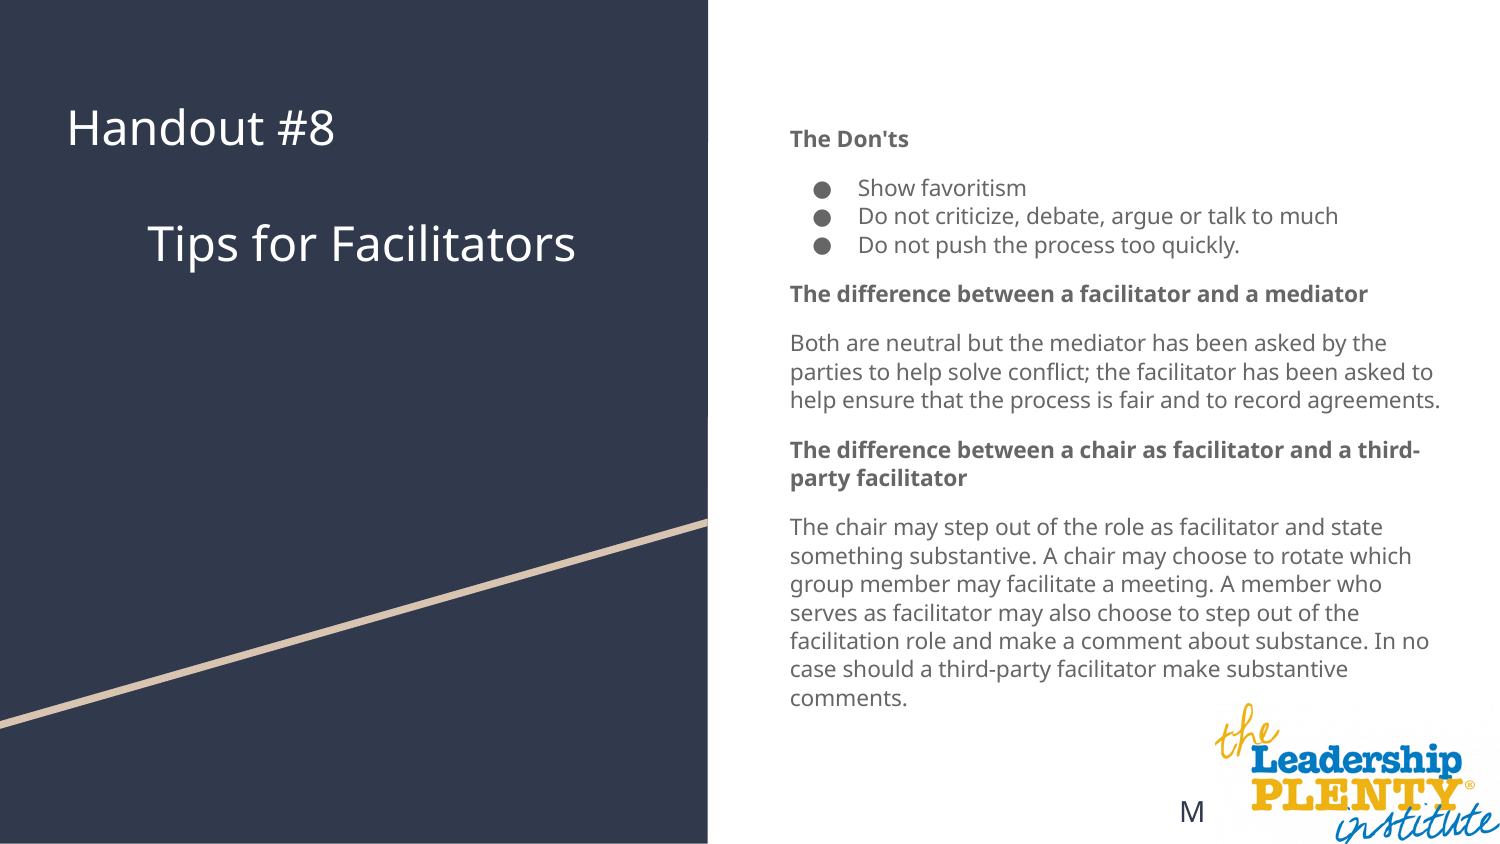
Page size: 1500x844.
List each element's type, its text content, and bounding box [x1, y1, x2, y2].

picture [1215, 703, 1500, 844]
title Handout #8 Tips for Facilitators [51, 82, 673, 755]
list The Don'ts Show favoritism Do not criticize, debate, argue or talk to much Do not push the process too quickly. The difference between a facilitator and a mediator Both are neutral but the mediator has been asked by the parties to help solve conflict; the facilitator has been asked to help ensure that the process is fair and to record agreements. The difference between a chair as facilitator and a third-party facilitator The chair may step out of the role as facilitator and state something substantive. A chair may choose to rotate which group member may facilitate a meeting. A member who serves as facilitator may also choose to step out of the facilitation role and make a comment about substance. In no case should a third-party facilitator make substantive comments. [774, 60, 1459, 733]
text_box M [1164, 778, 1209, 843]
